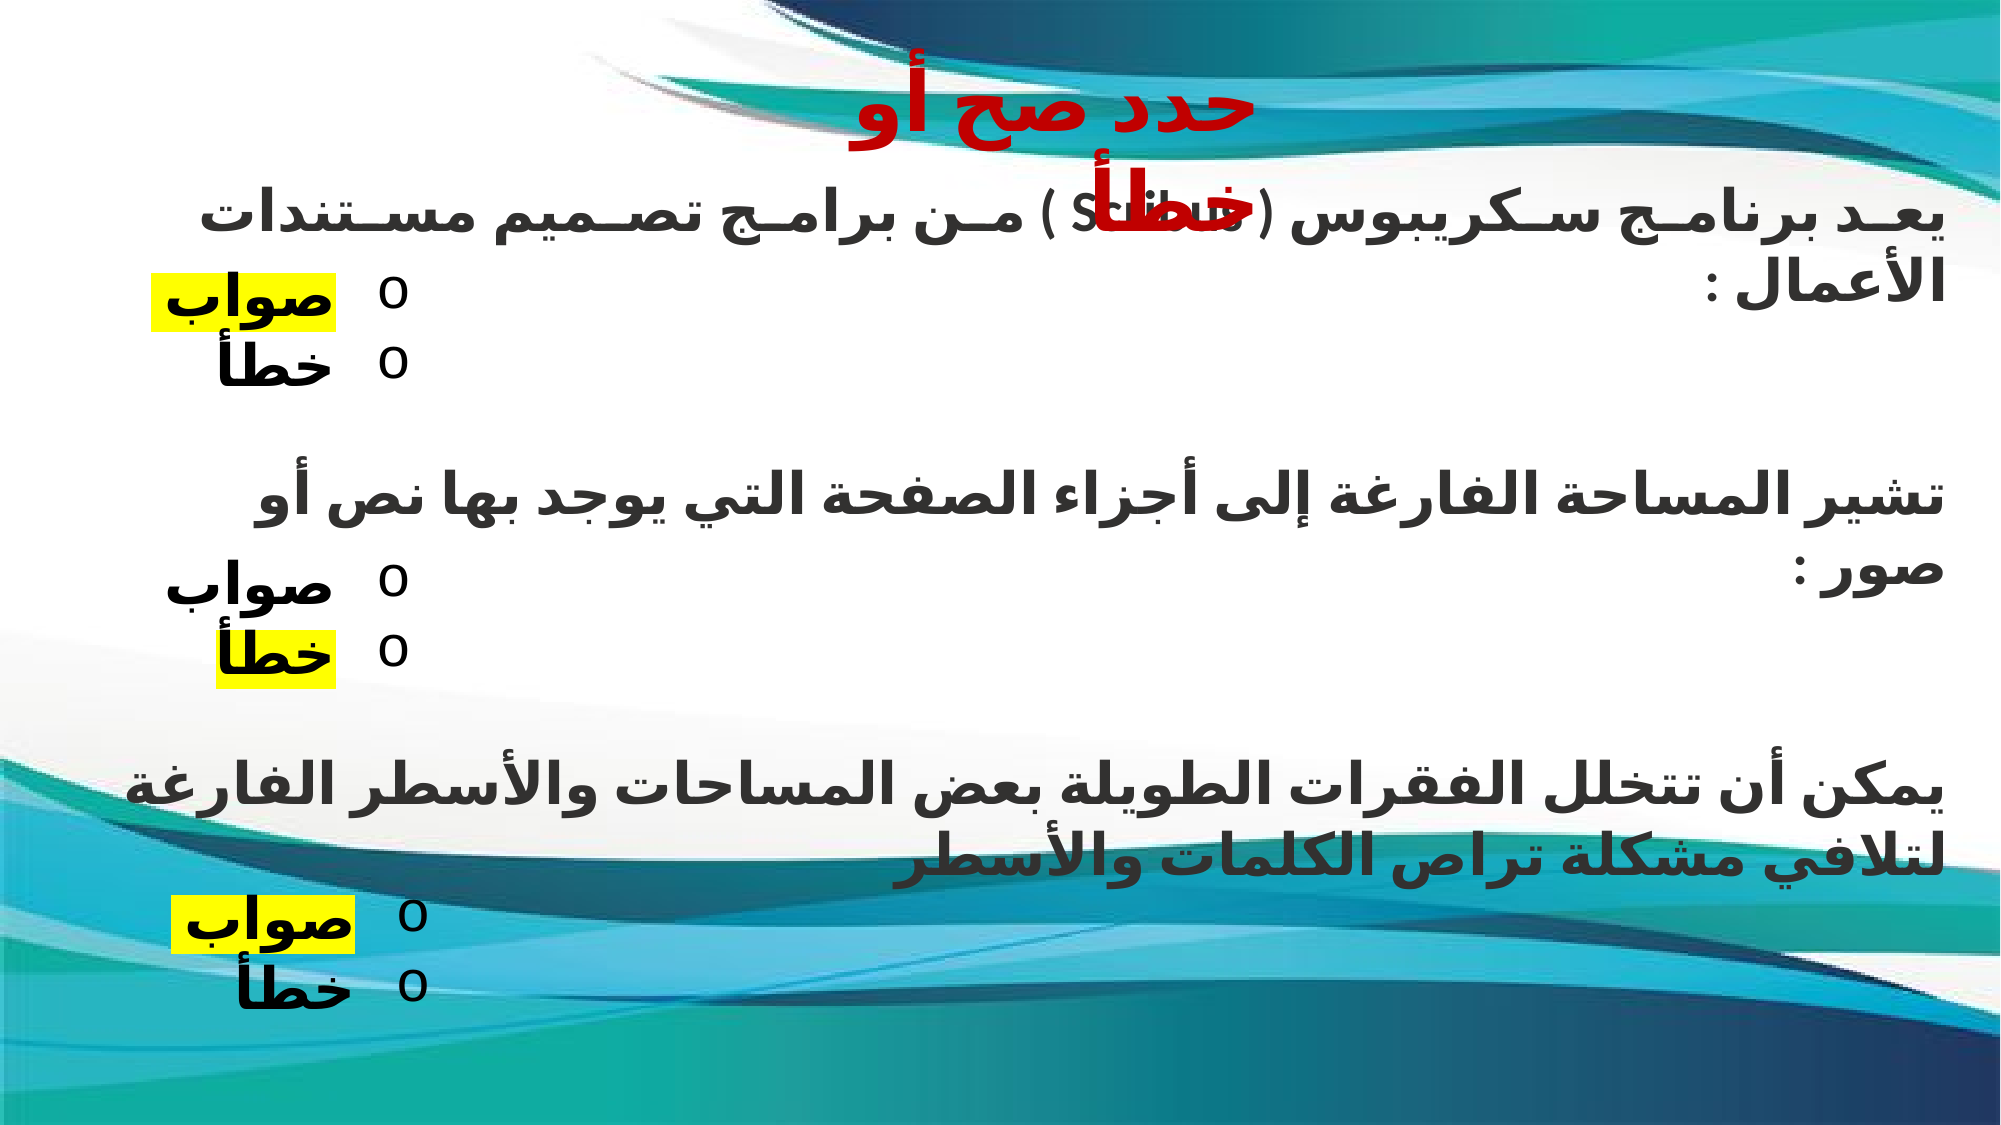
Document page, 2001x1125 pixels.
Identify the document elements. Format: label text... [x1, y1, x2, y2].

text_box تشير المساحة الفارغة إلى أجزاء الصفحة التي يوجد بها نص أو صور : [140, 448, 1963, 674]
picture [0, 0, 2001, 1125]
text_box صواب خطأ [0, 538, 426, 694]
text_box صواب خطأ [0, 251, 426, 406]
text_box حدد صح أو خطأ [677, 41, 1276, 256]
text_box يمكن أن تتخلل الفقرات الطويلة بعض المساحات والأسطر الفارغة لتلافي مشكلة تراص الكلمات والأسطر [90, 739, 1963, 894]
text_box يعد برنامج سكريبوس ( Scribus ) من برامج تصميم مستندات الأعمال : [184, 165, 1963, 321]
text_box صواب خطأ [19, 873, 446, 1029]
